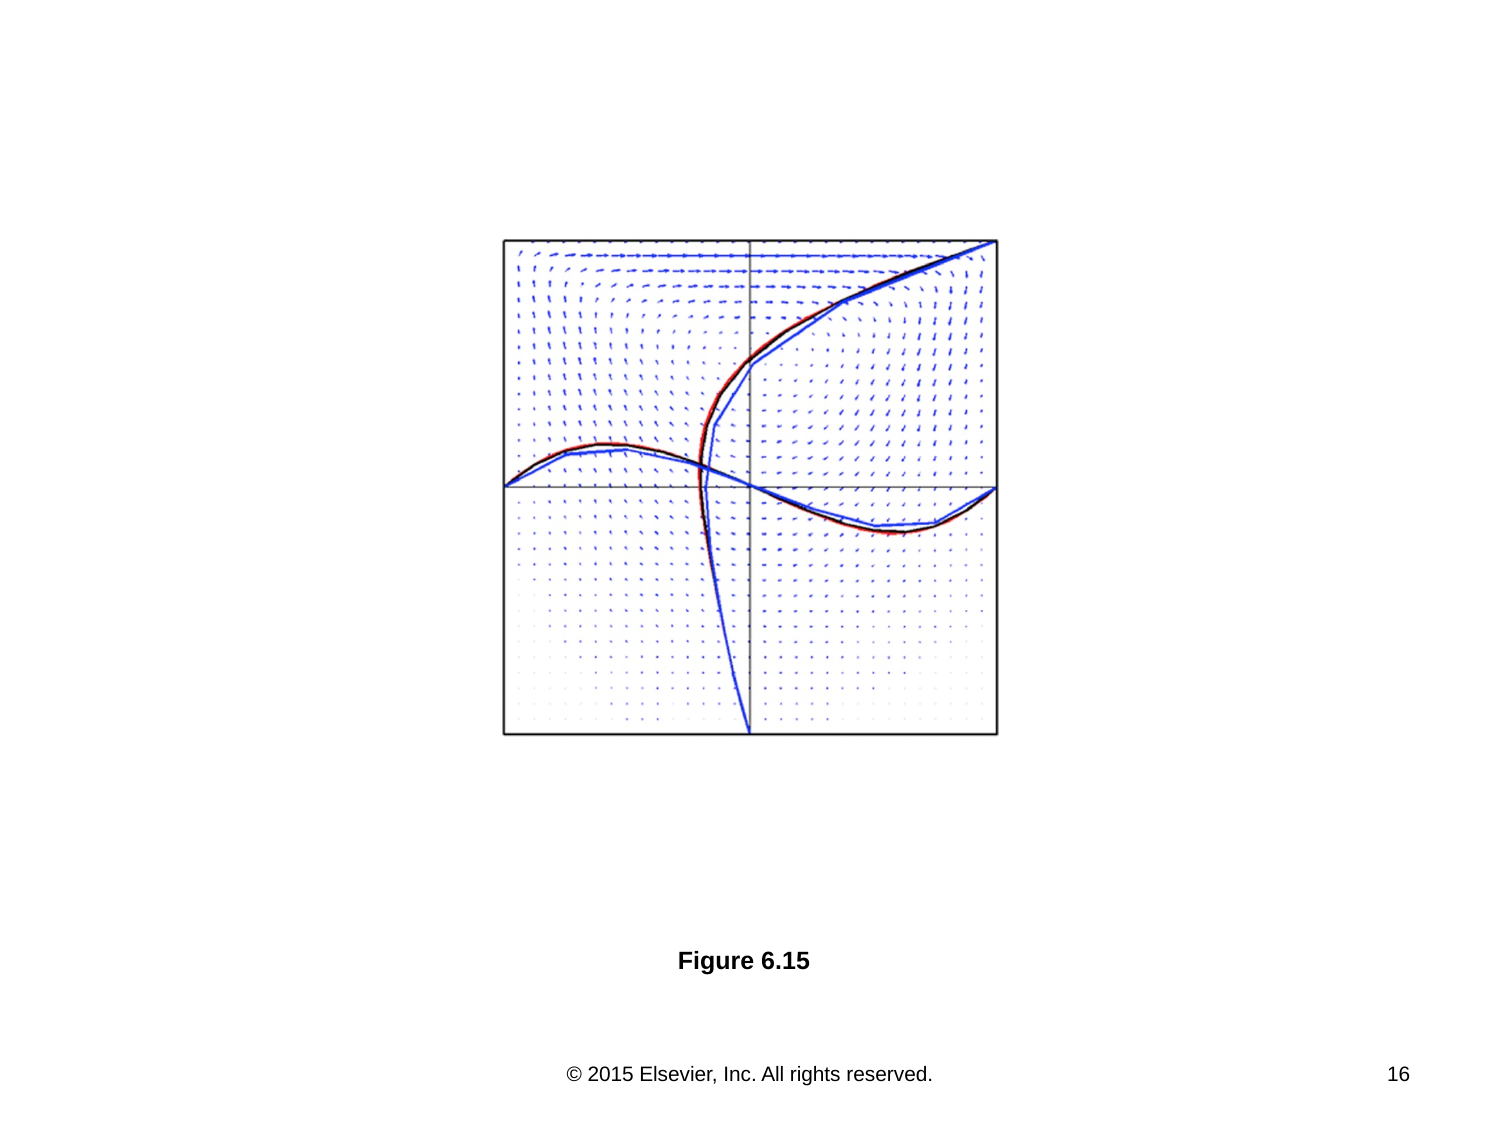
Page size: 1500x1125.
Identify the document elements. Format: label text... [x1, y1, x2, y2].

slide_number 16 [1074, 1042, 1425, 1103]
footer © 2015 Elsevier, Inc. All rights reserved. [512, 1042, 988, 1103]
picture [499, 237, 1001, 738]
text_box Figure 6.15 [663, 937, 833, 983]
